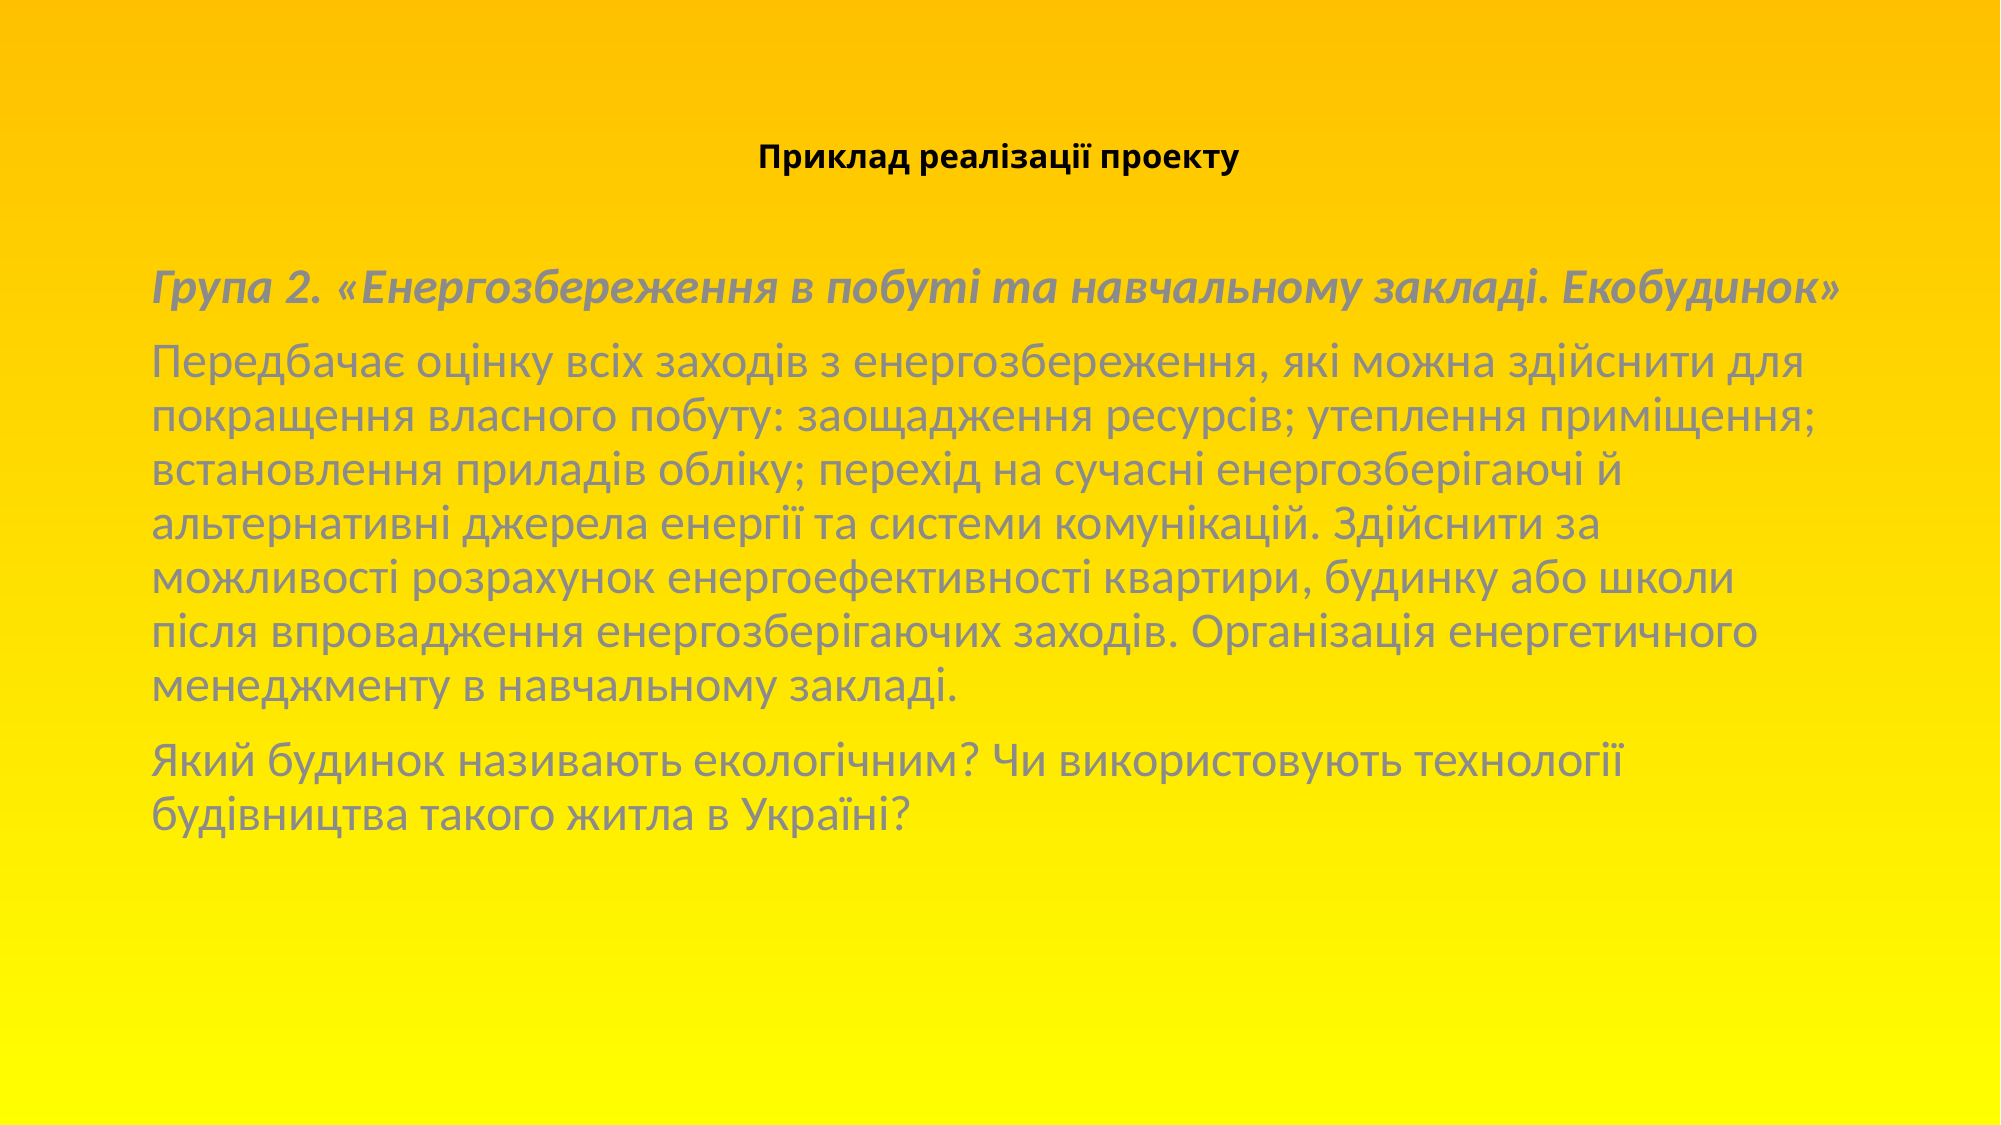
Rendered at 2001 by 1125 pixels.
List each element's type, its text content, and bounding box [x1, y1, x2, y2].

list Група 2. «Енергозбереження в побуті та навчальному закладі. Екобудинок» Передбачає оцінку всіх заходів з енергозбереження, які можна здійснити для покращення власного побуту: заощадження ресурсів; утеплення приміщення; встановлення приладів обліку; перехід на сучасні енергозберігаючі й альтернативні джерела енергії та системи комунікацій. Здійснити за можливості розрахунок енергоефективності квартири, будинку або школи після впровадження енергозберігаючих заходів. Організація енергетичного менеджменту в навчальному закладі. Який будинок називають екологічним? Чи використовують технології будівництва такого житла в Україні? [136, 252, 1862, 999]
title Приклад реалізації проекту [136, 66, 1862, 184]
